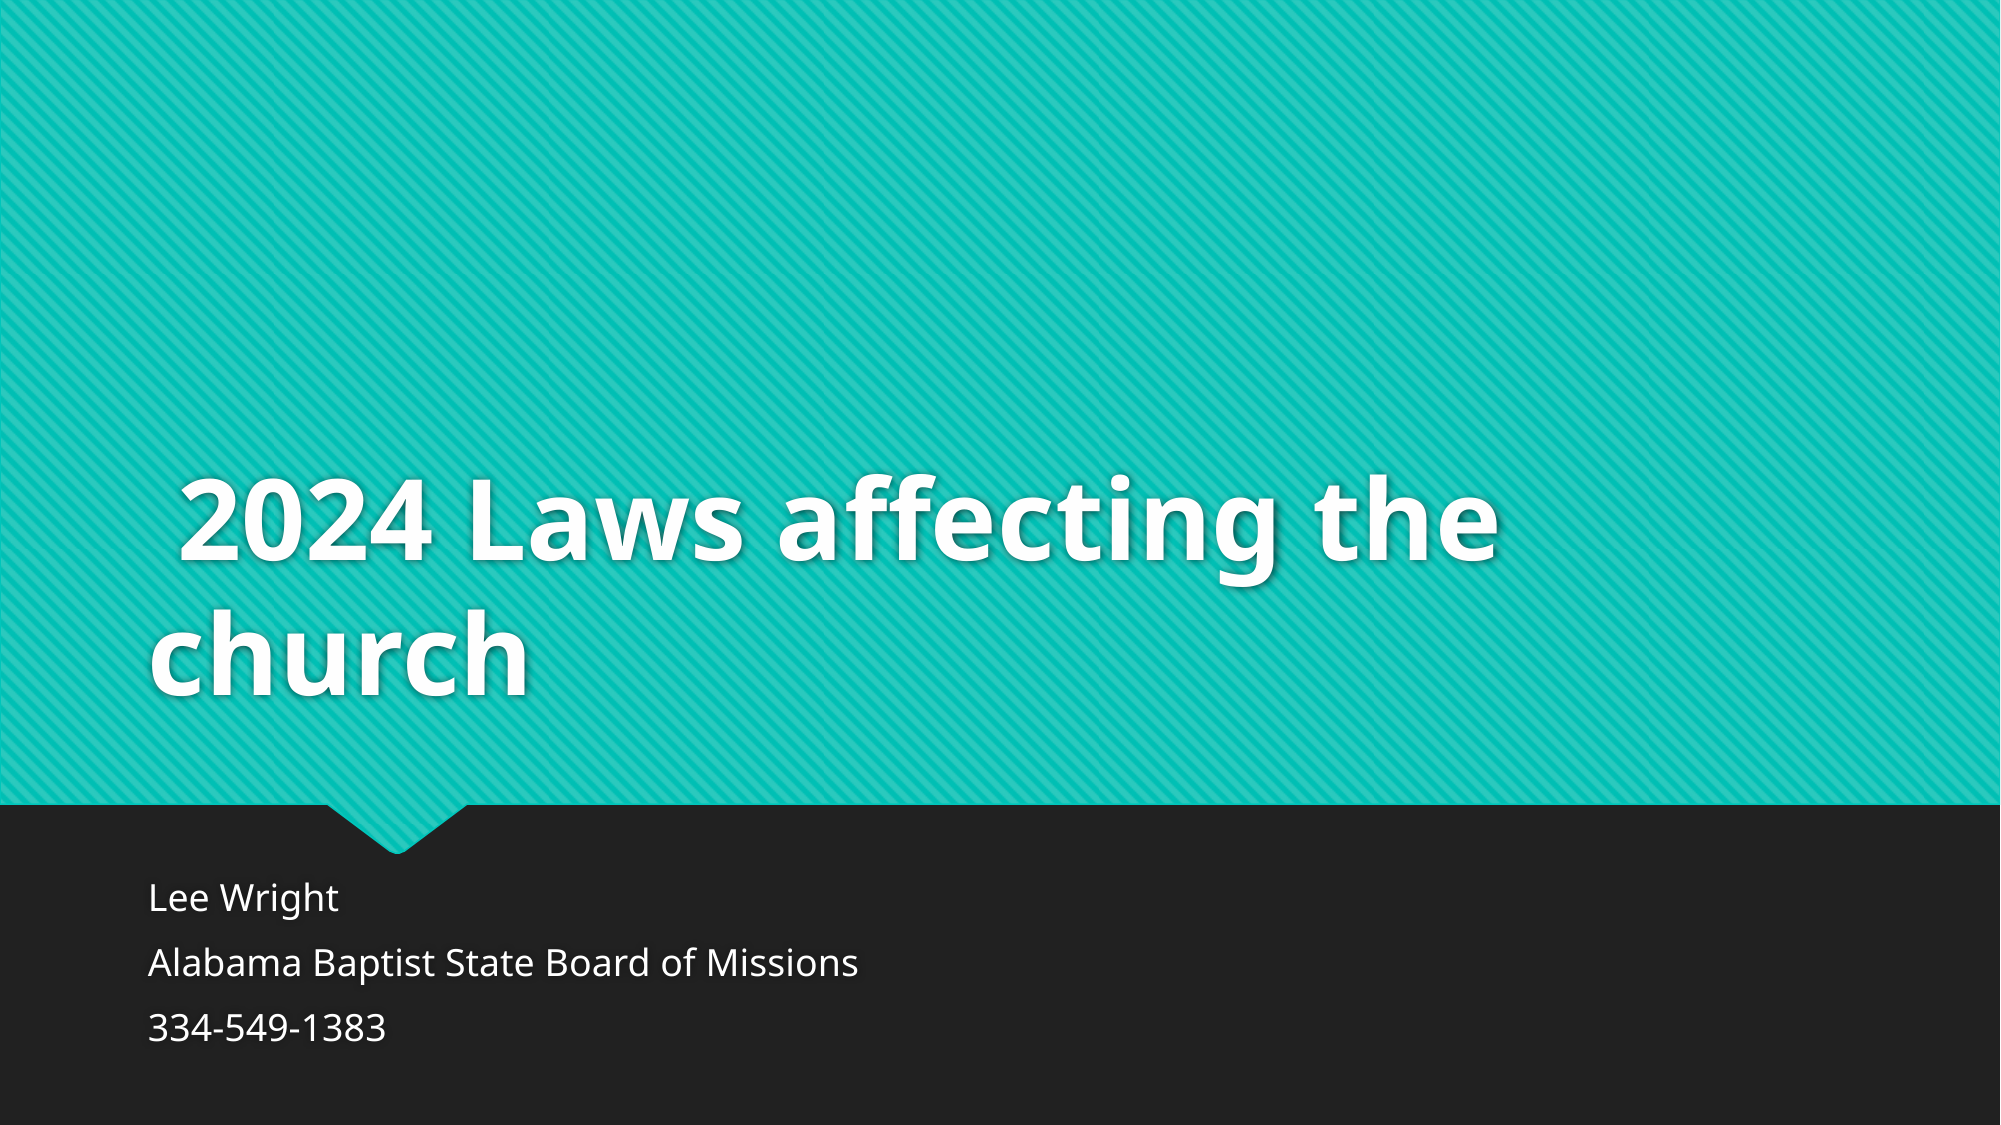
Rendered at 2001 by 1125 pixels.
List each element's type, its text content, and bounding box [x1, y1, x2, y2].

subtitle Lee Wright Alabama Baptist State Board of Missions 334-549-1383 [132, 866, 1868, 1094]
title 2024 Laws affecting the church [132, 237, 1868, 726]
